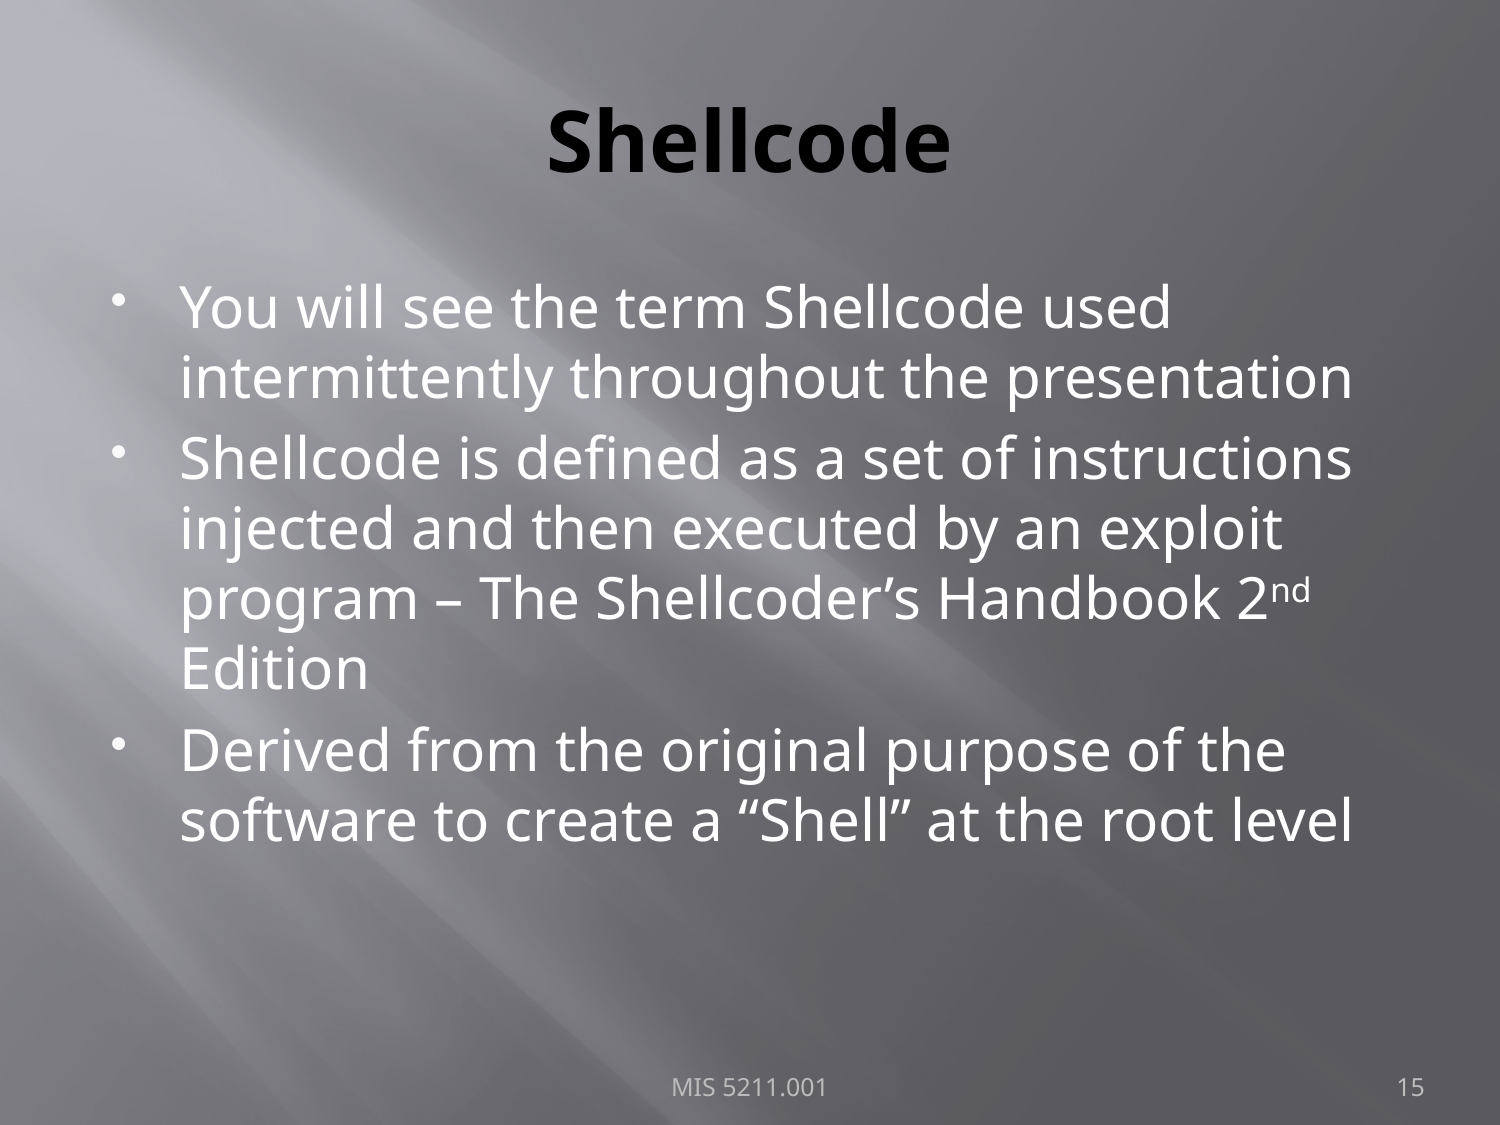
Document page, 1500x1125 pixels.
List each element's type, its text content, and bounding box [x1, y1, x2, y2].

list You will see the term Shellcode used intermittently throughout the presentation Shellcode is defined as a set of instructions injected and then executed by an exploit program – The Shellcoder’s Handbook 2nd Edition Derived from the original purpose of the software to create a “Shell” at the root level [75, 262, 1425, 1035]
slide_number 15 [1299, 1052, 1425, 1113]
footer MIS 5211.001 [512, 1052, 988, 1113]
title Shellcode [75, 45, 1425, 233]
